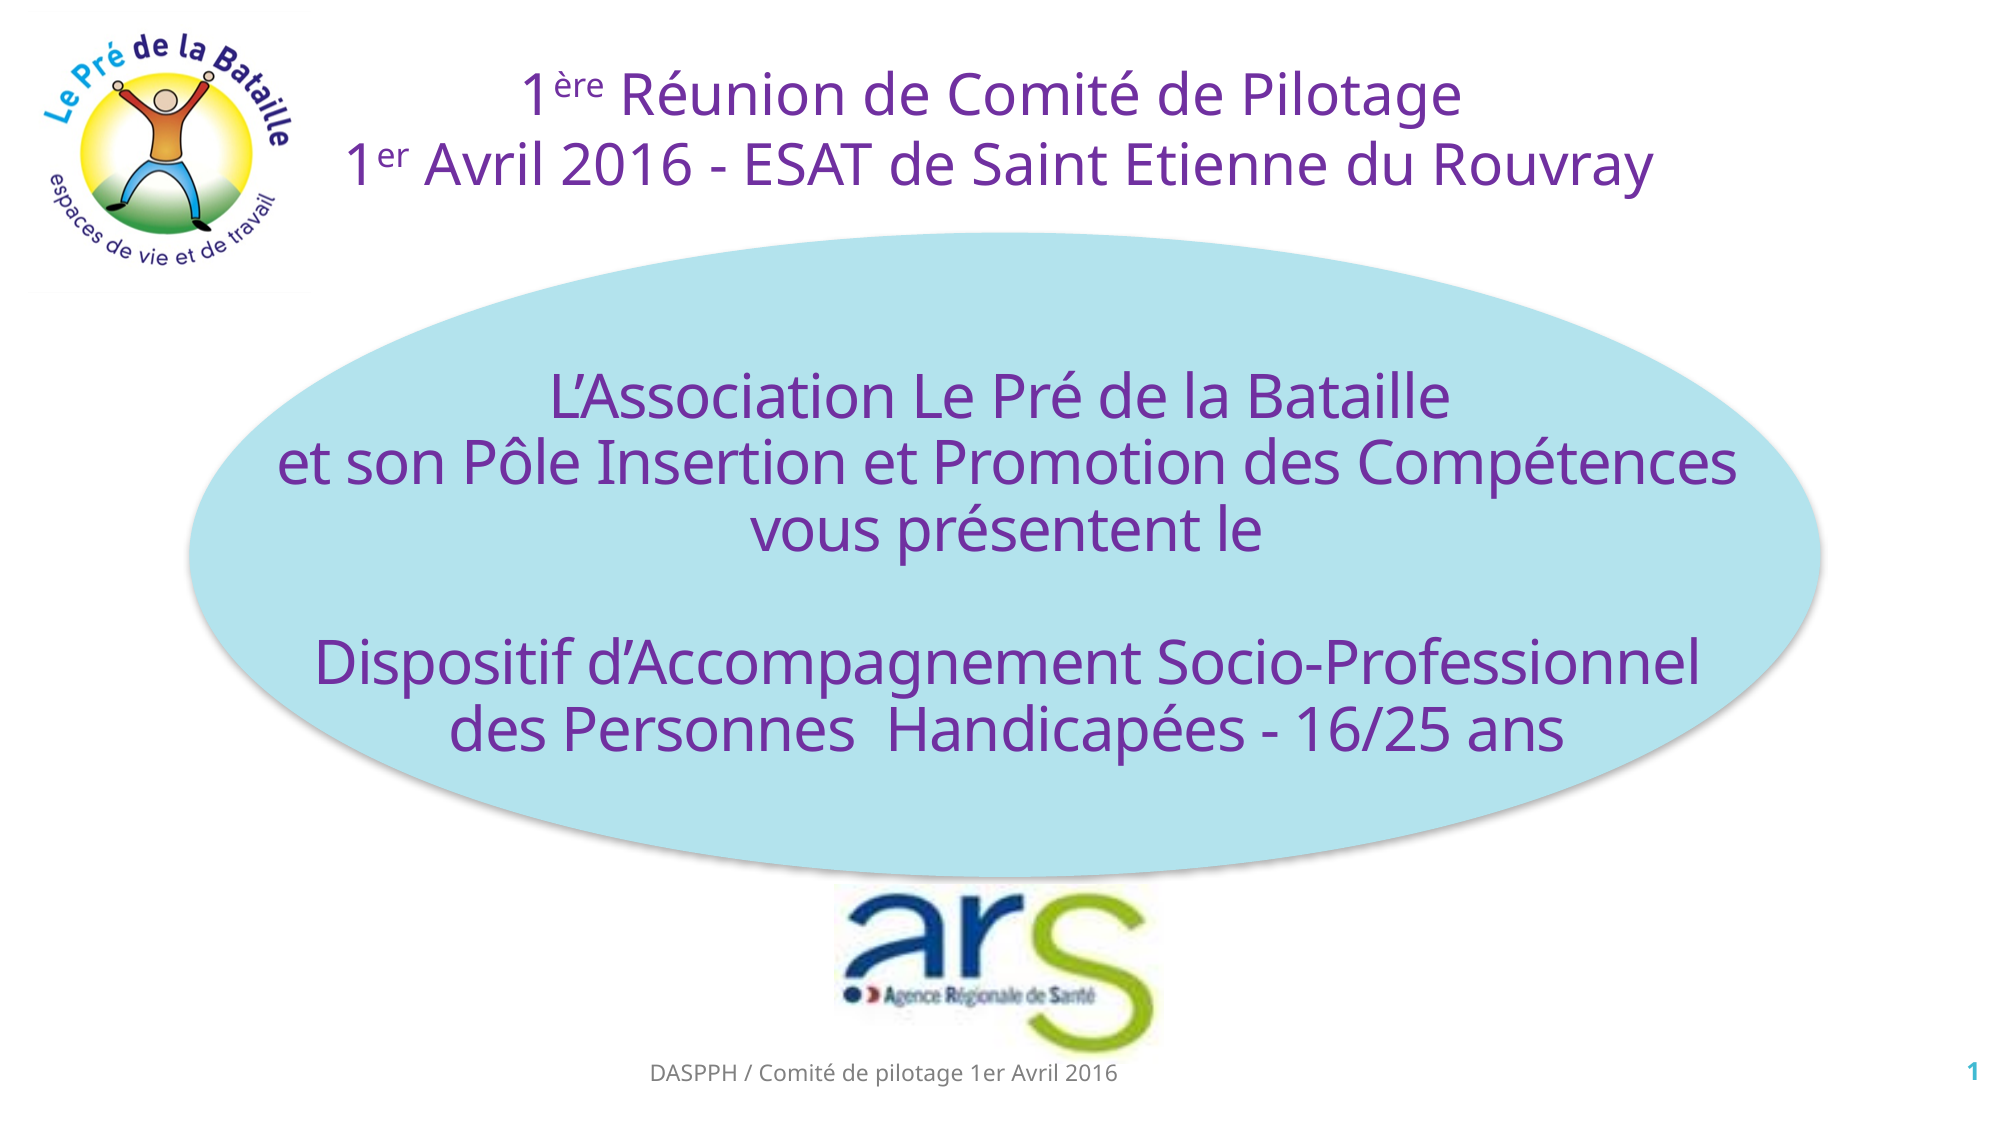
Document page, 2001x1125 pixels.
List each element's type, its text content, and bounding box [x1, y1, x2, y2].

text_box [1758, 430, 1822, 680]
text_box [407, 775, 1603, 878]
picture [25, 9, 314, 295]
text_box L’Association Le Pré de la Bataille et son Pôle Insertion et Promotion des Compétences vous présentent le Dispositif d’Accompagnement Socio-Professionnel des Personnes Handicapées - 16/25 ans [257, 357, 1758, 775]
text_box [359, 231, 1651, 357]
picture [834, 884, 1164, 1065]
text_box [890, 703, 1260, 817]
footer DASPPH / Comité de pilotage 1er Avril 2016 [634, 1042, 1605, 1103]
slide_number 1 [1744, 1042, 1996, 1103]
text_box [188, 425, 257, 685]
text_box 1ère Réunion de Comité de Pilotage 1er Avril 2016 - ESAT de Saint Etienne du Rouvray [328, 49, 1670, 205]
